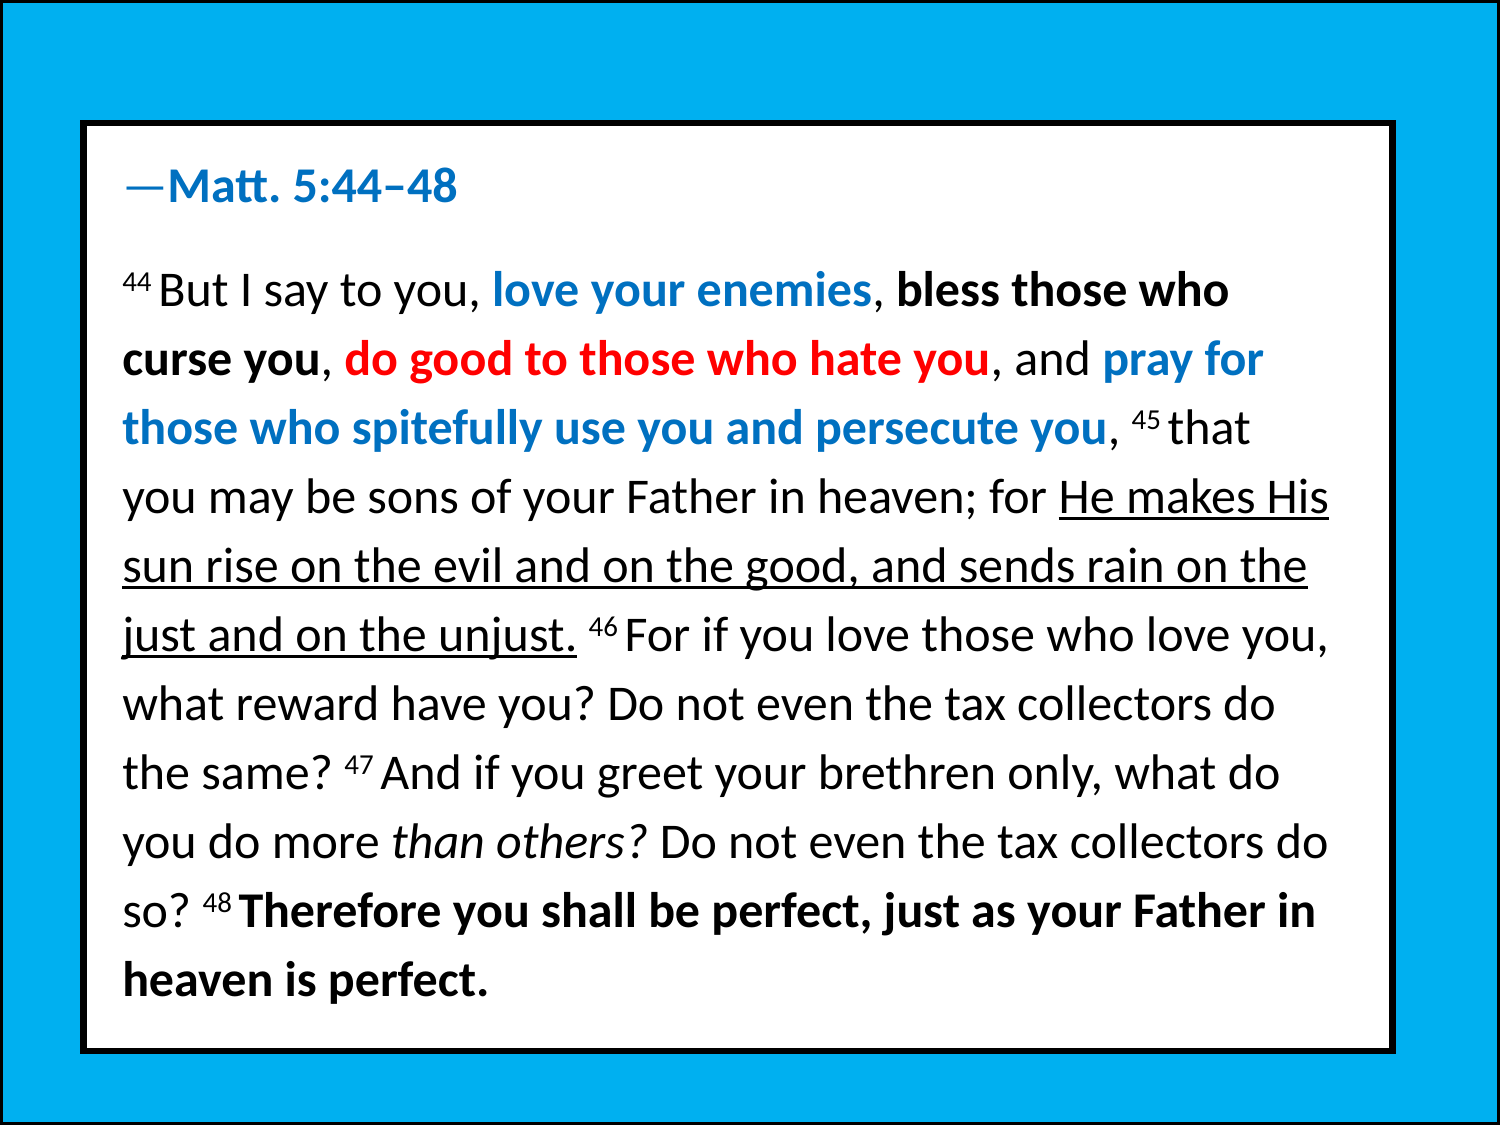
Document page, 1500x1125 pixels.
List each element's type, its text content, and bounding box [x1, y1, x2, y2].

text_box —Matt. 5:44–48 44 But I say to you, love your enemies, bless those who curse you, do good to those who hate you, and pray for those who spitefully use you and persecute you, 45 that you may be sons of your Father in heaven; for He makes His sun rise on the evil and on the good, and sends rain on the just and on the unjust. 46 For if you love those who love you, what reward have you? Do not even the tax collectors do the same? 47 And if you greet your brethren only, what do you do more than others? Do not even the tax collectors do so? 48 Therefore you shall be perfect, just as your Father in heaven is perfect. [107, 140, 1352, 1014]
text_box [0, 0, 1500, 1125]
